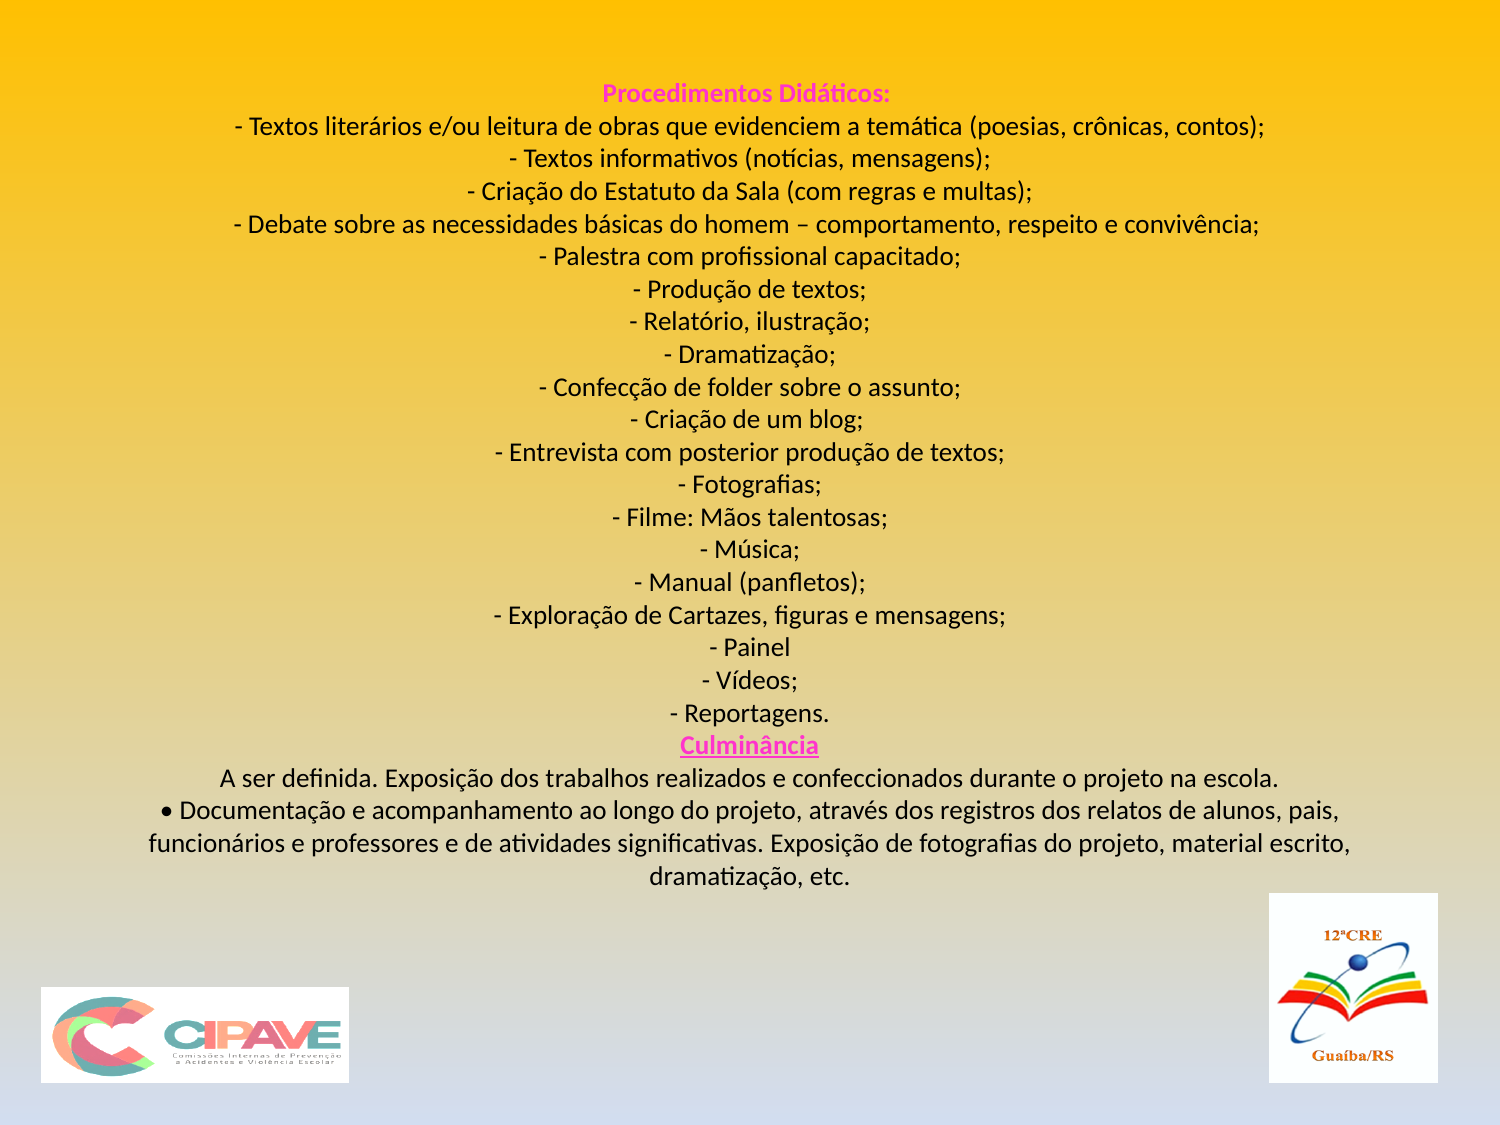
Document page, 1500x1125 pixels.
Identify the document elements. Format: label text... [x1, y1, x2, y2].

picture [41, 987, 349, 1083]
title Procedimentos Didáticos: - Textos literários e/ou leitura de obras que evidenciem a temática (poesias, crônicas, contos); - Textos informativos (notícias, mensagens); - Criação do Estatuto da Sala (com regras e multas); - Debate sobre as necessidades básicas do homem – comportamento, respeito e convivência; - Palestra com profissional capacitado; - Produção de textos; - Relatório, ilustração; - Dramatização; - Confecção de folder sobre o assunto; - Criação de um blog; - Entrevista com posterior produção de textos; - Fotografias; - Filme: Mãos talentosas; - Música; - Manual (panfletos); - Exploração de Cartazes, figuras e mensagens; - Painel - Vídeos; - Reportagens. Culminância A ser definida. Exposição dos trabalhos realizados e confeccionados durante o projeto na escola. • Documentação e acompanhamento ao longo do projeto, através dos registros dos relatos de alunos, pais, funcionários e professores e de atividades significativas. Exposição de fotografias do projeto, material escrito, dramatização, etc. [112, 66, 1388, 988]
picture [1269, 892, 1438, 1083]
